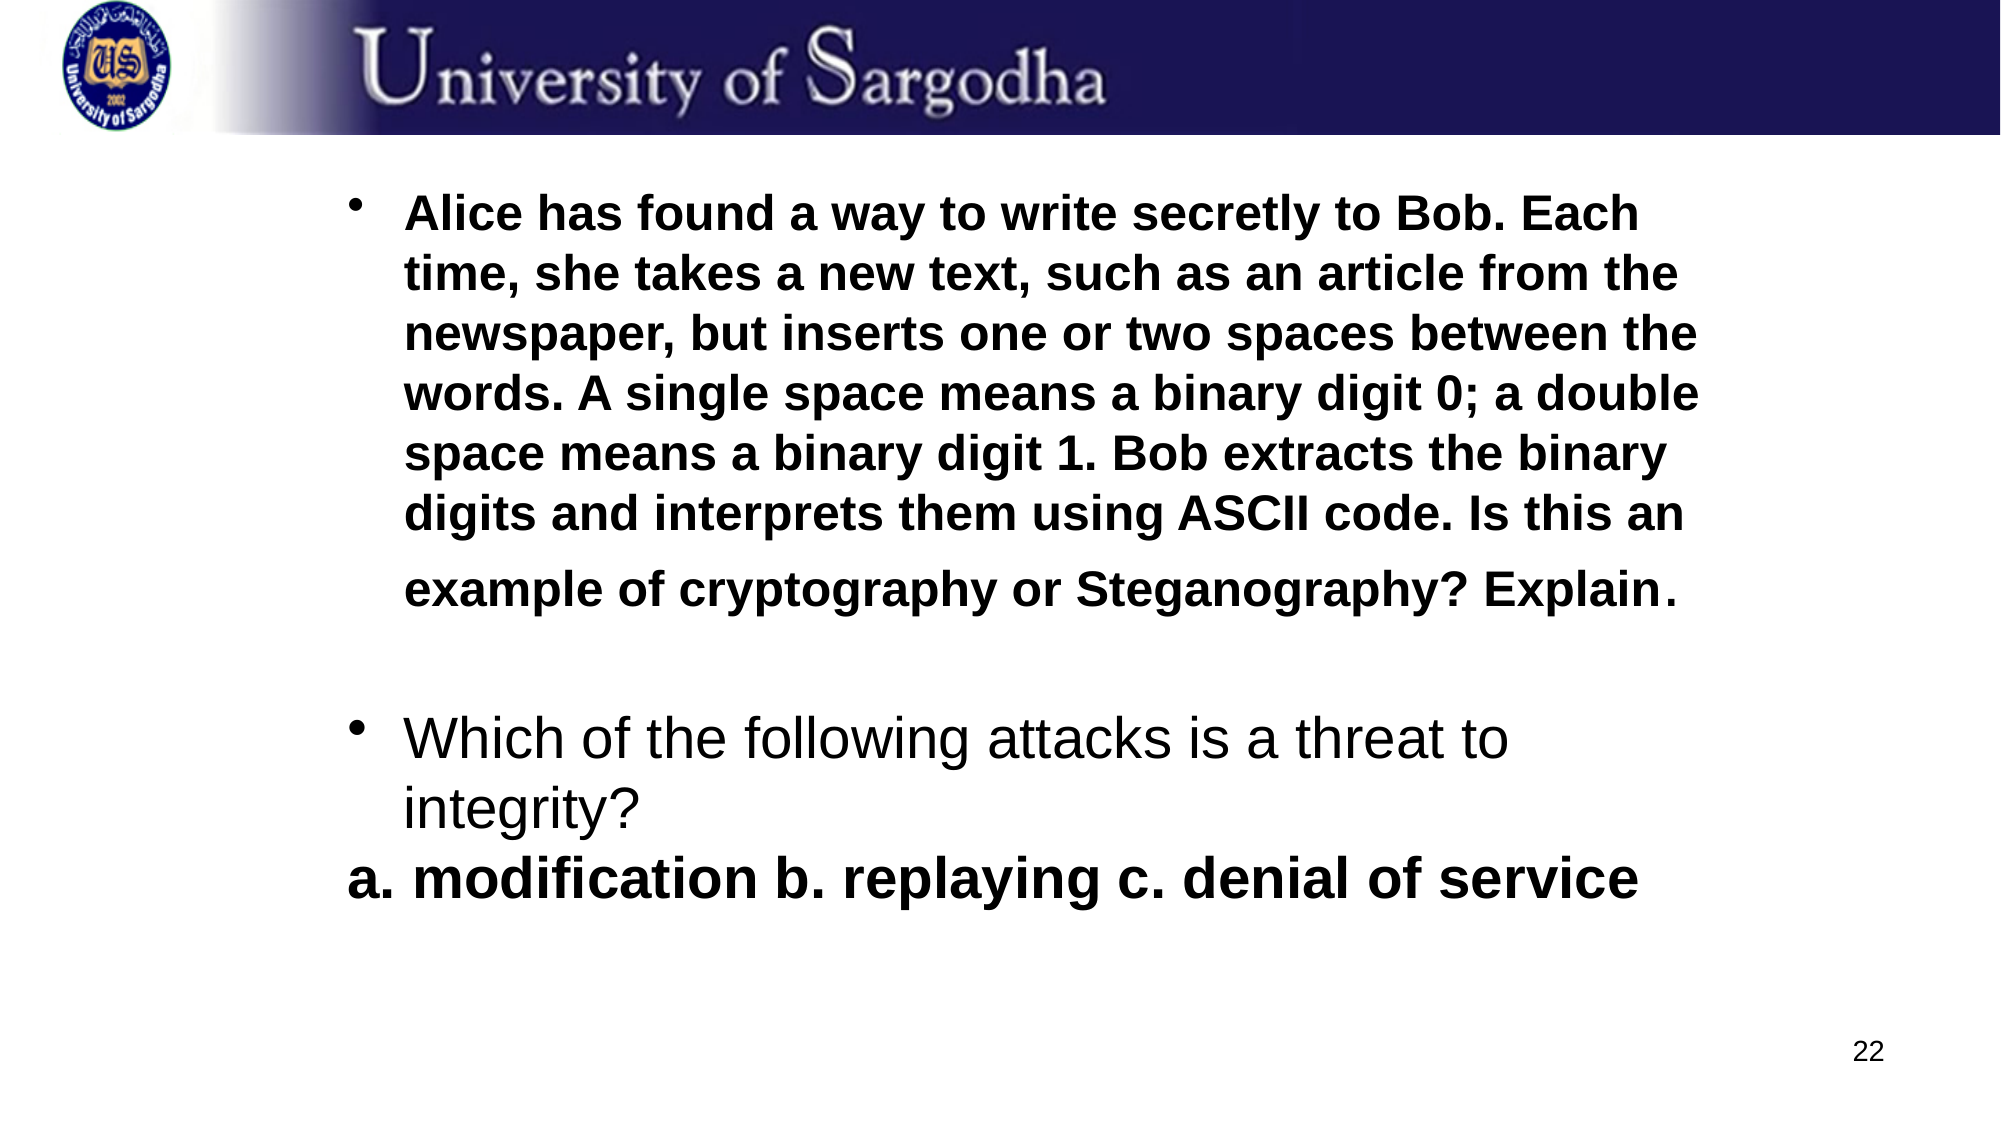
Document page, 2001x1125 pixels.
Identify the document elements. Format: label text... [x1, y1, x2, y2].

slide_number 22 [1433, 1024, 1901, 1103]
list Alice has found a way to write secretly to Bob. Each time, she takes a new text, such as an article from the newspaper, but inserts one or two spaces between the words. A single space means a binary digit 0; a double space means a binary digit 1. Bob extracts the binary digits and interprets them using ASCII code. Is this an example of cryptography or Steganography? Explain. Which of the following attacks is a threat to integrity? a. modification b. replaying c. denial of service [332, 172, 1750, 1125]
picture [39, 0, 2001, 135]
